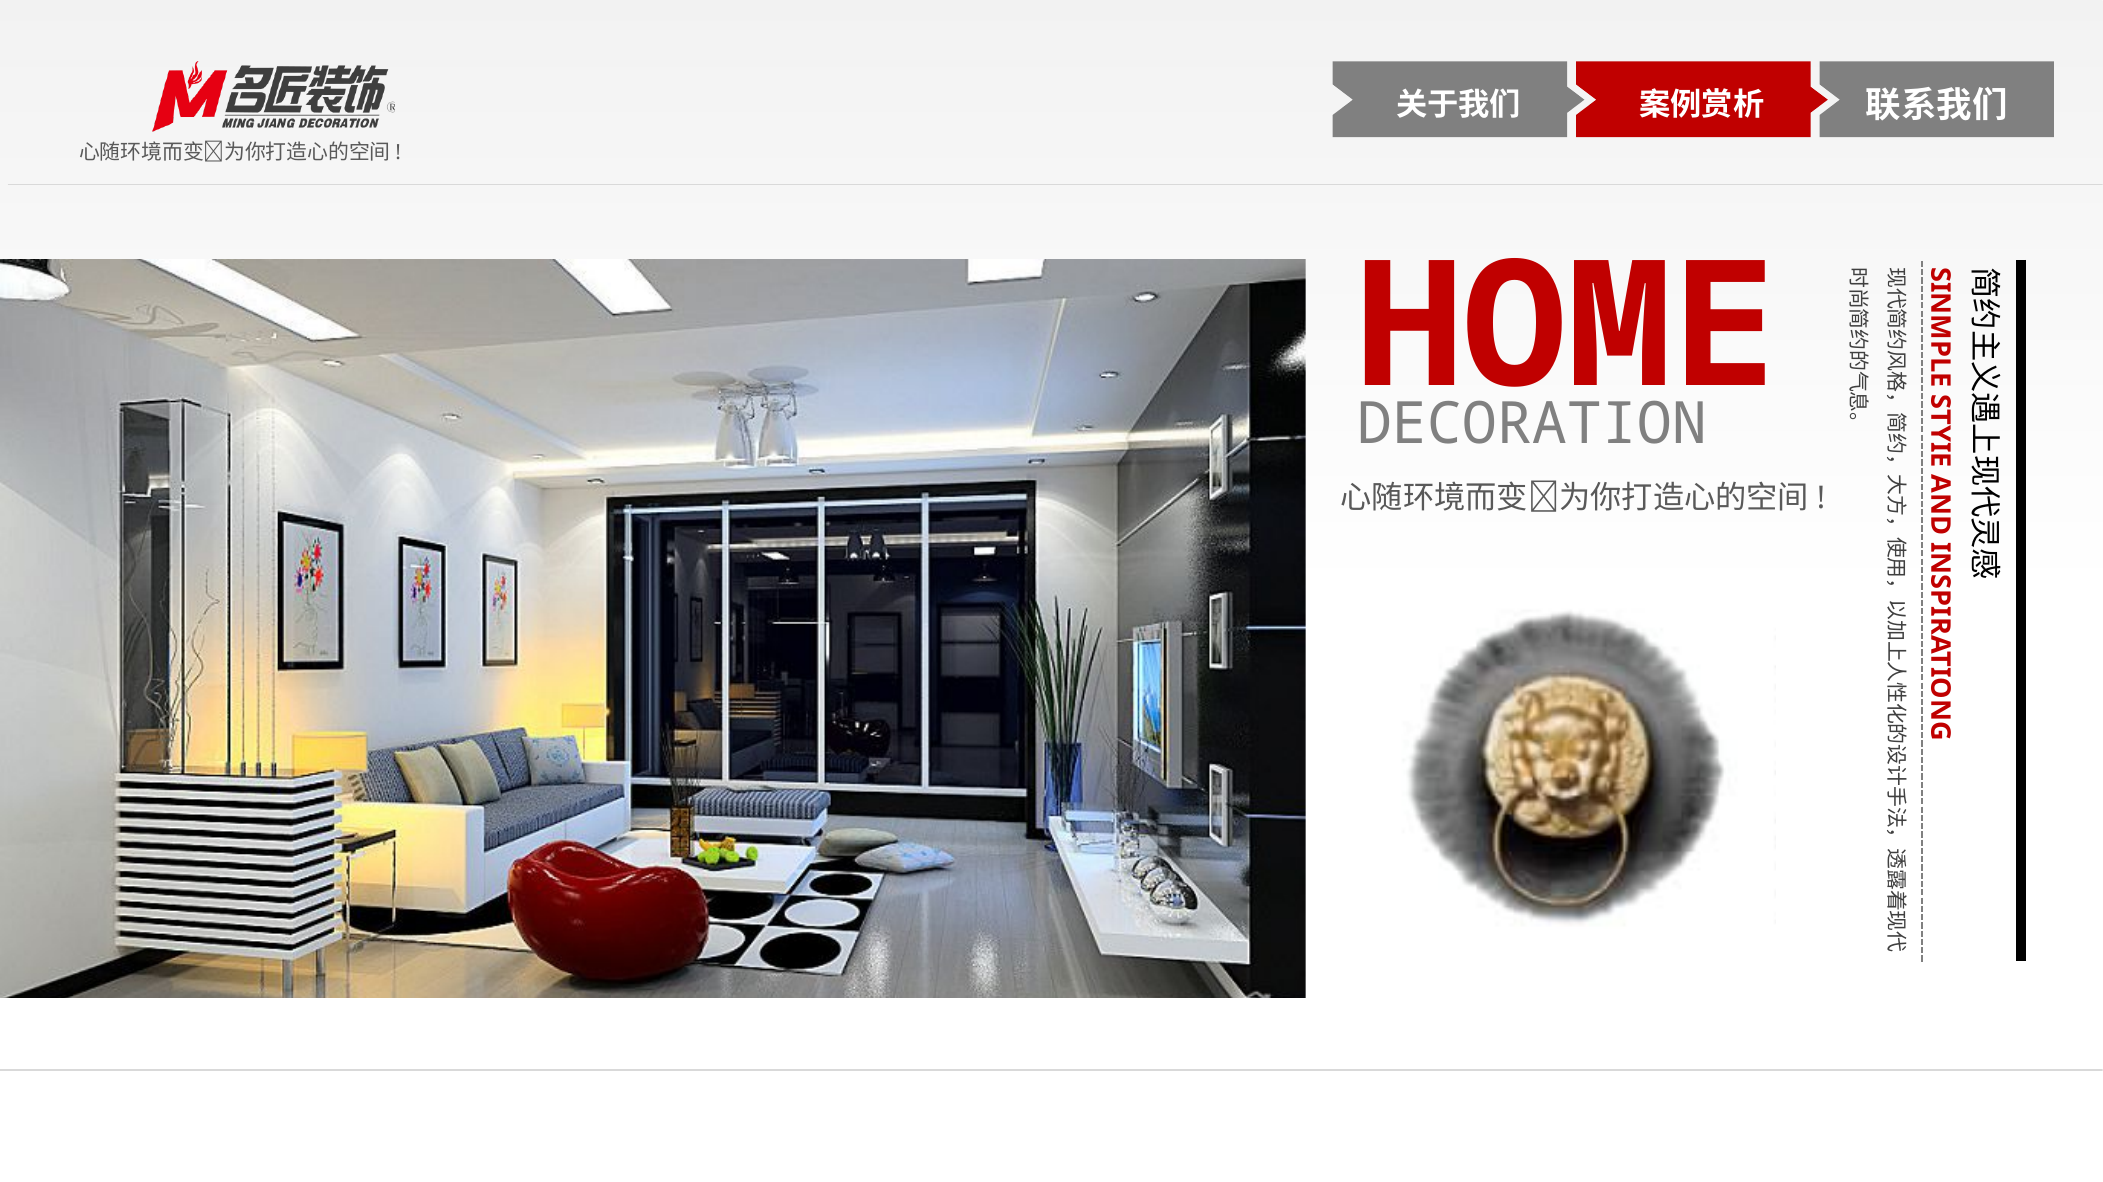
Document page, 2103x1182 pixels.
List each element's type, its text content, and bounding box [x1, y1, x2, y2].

text_box SINMPLE STYIE AND INSPIRATIONG [1938, 259, 1974, 770]
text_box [74, 61, 422, 172]
text_box 现代简约风格，简约，大方，使用，以加上人性化的设计手法，透露着现代时尚简约的气息。 [1832, 259, 1938, 969]
text_box 案例赏析 [1573, 59, 1830, 140]
text_box DECORATION [1335, 374, 1728, 466]
text_box 关于我们 [1330, 59, 1587, 140]
text_box 简约主义遇上现代灵感 [1974, 259, 2020, 601]
picture [0, 259, 1306, 998]
picture [1376, 598, 1777, 929]
text_box HOME [1336, 200, 2103, 432]
text_box 心随环境而变为你打造心的空间! [1319, 466, 1832, 525]
text_box 联系我们 [1817, 59, 2057, 140]
